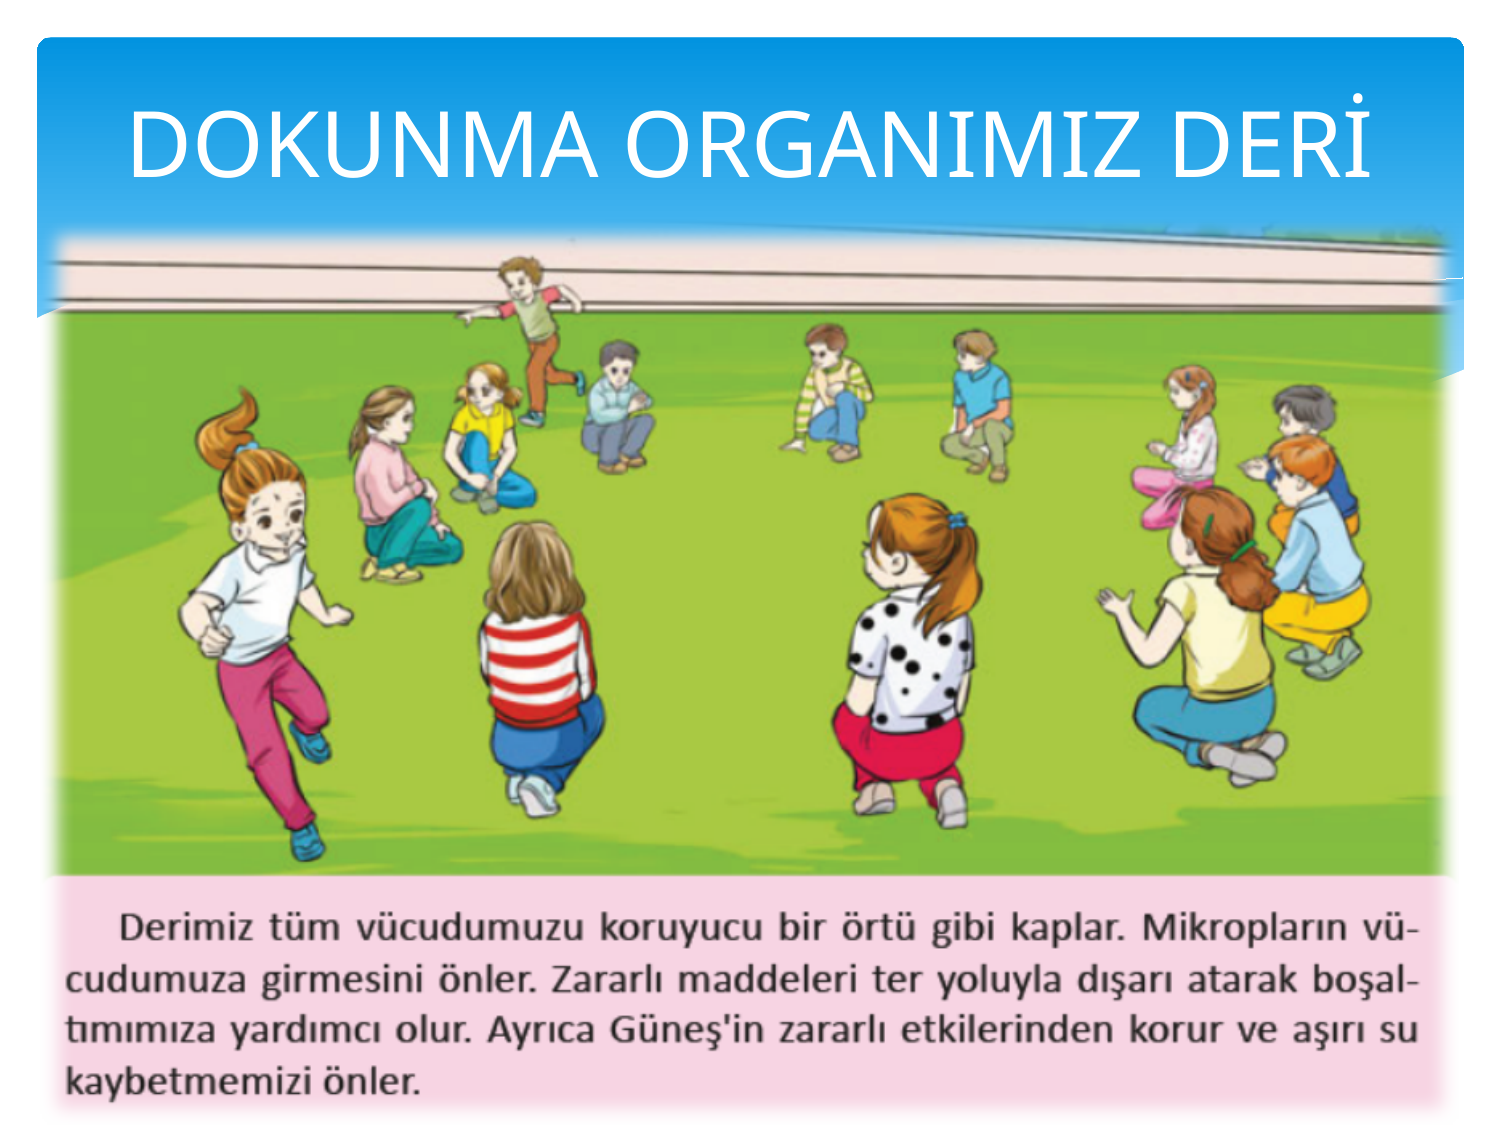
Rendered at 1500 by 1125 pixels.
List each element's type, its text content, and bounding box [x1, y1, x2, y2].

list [40, 219, 1459, 1125]
title DOKUNMA ORGANIMIZ DERİ [41, 38, 1459, 218]
